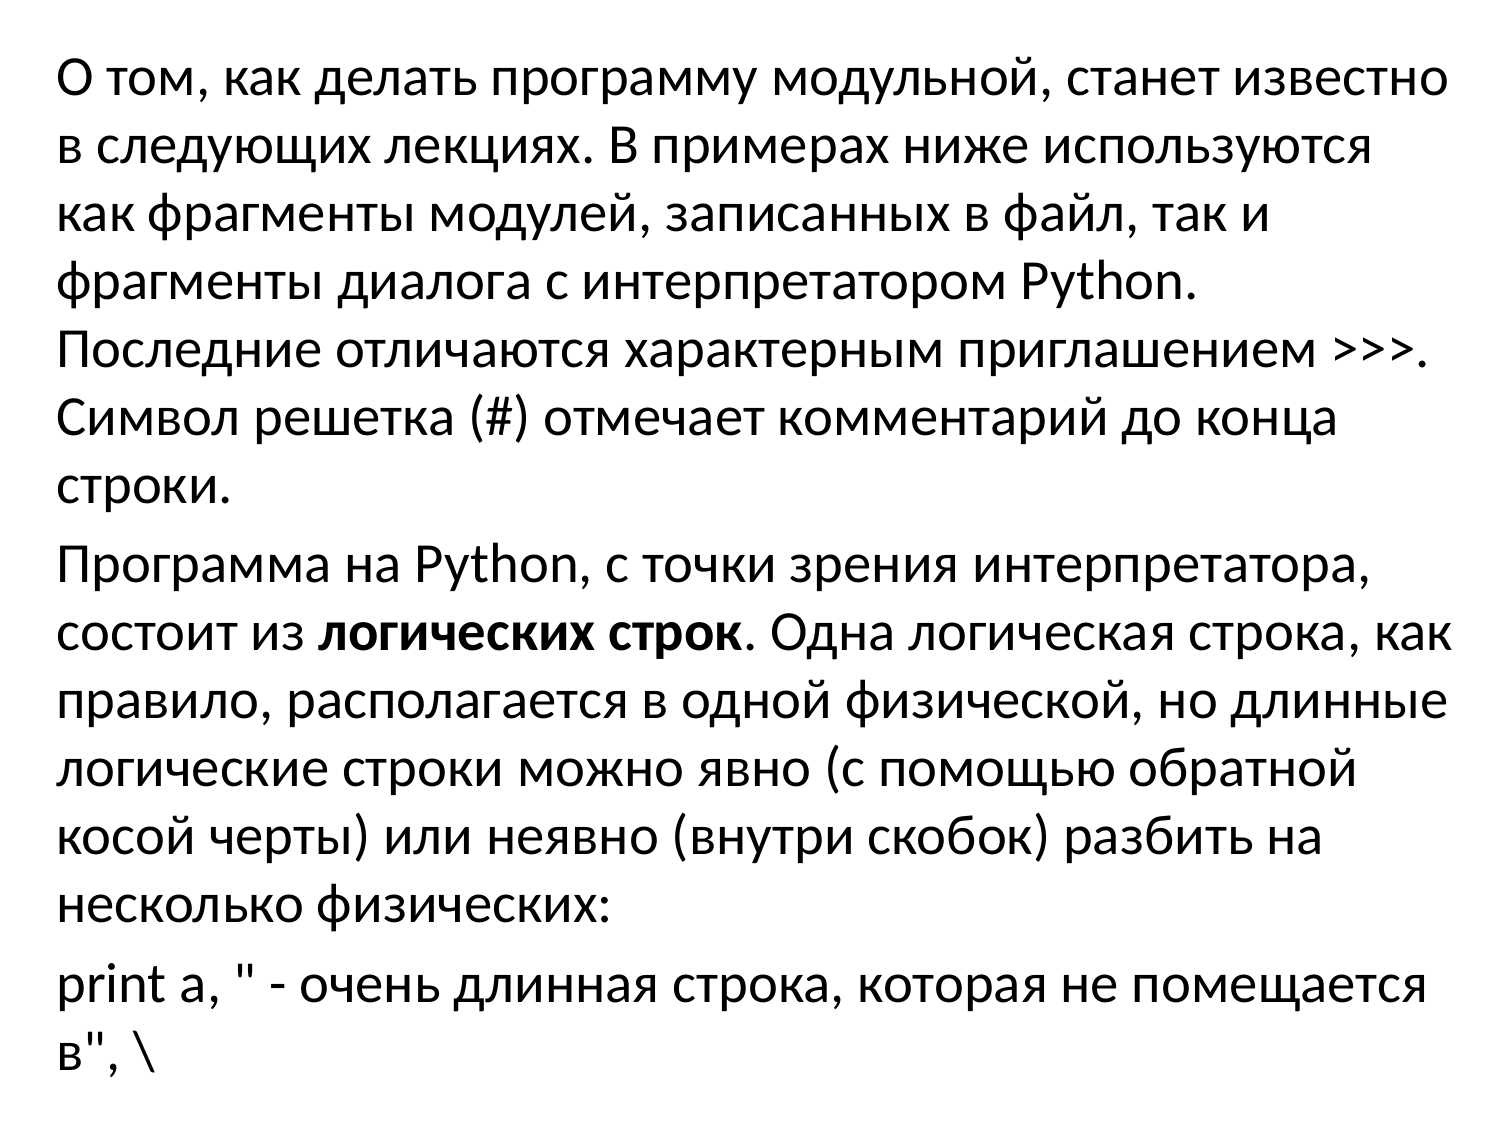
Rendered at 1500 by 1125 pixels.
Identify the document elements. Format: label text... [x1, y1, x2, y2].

list О том, как делать программу модульной, станет известно в следующих лекциях. В примерах ниже используются как фрагменты модулей, записанных в файл, так и фрагменты диалога с интерпретатором Python. Последние отличаются характерным приглашением >>>. Символ решетка (#) отмечает комментарий до конца строки. Программа на Python, с точки зрения интерпретатора, состоит из логических строк. Одна логическая строка, как правило, располагается в одной физической, но длинные логические строки можно явно (с помощью обратной косой черты) или неявно (внутри скобок) разбить на несколько физических: print a, " - очень длинная строка, которая не помещается в", \ [41, 30, 1471, 1094]
